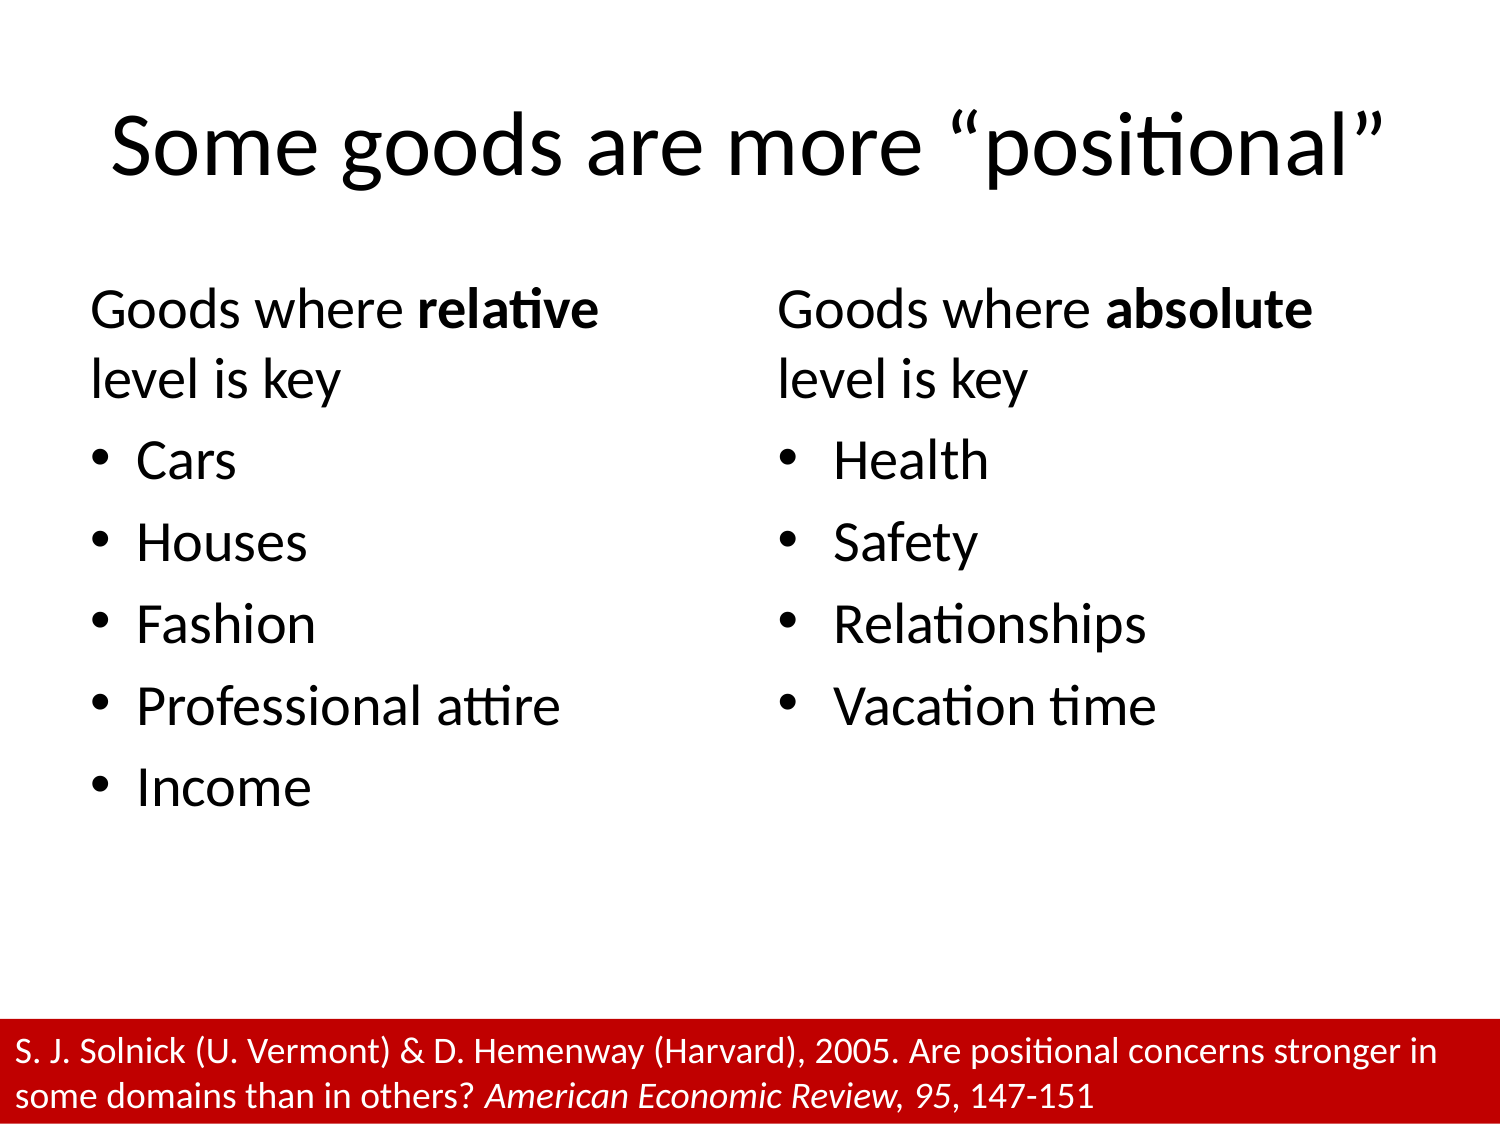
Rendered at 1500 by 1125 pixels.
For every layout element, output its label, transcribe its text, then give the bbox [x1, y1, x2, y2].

list Goods where absolute level is key Health Safety Relationships Vacation time [762, 262, 1425, 1005]
text_box S. J. Solnick (U. Vermont) & D. Hemenway (Harvard), 2005. Are positional concerns stronger in some domains than in others? American Economic Review, 95, 147-151 [0, 1018, 1500, 1124]
list Goods where relative level is key Cars Houses Fashion Professional attire Income [75, 262, 738, 1005]
title Some goods are more “positional” [0, 45, 1500, 233]
